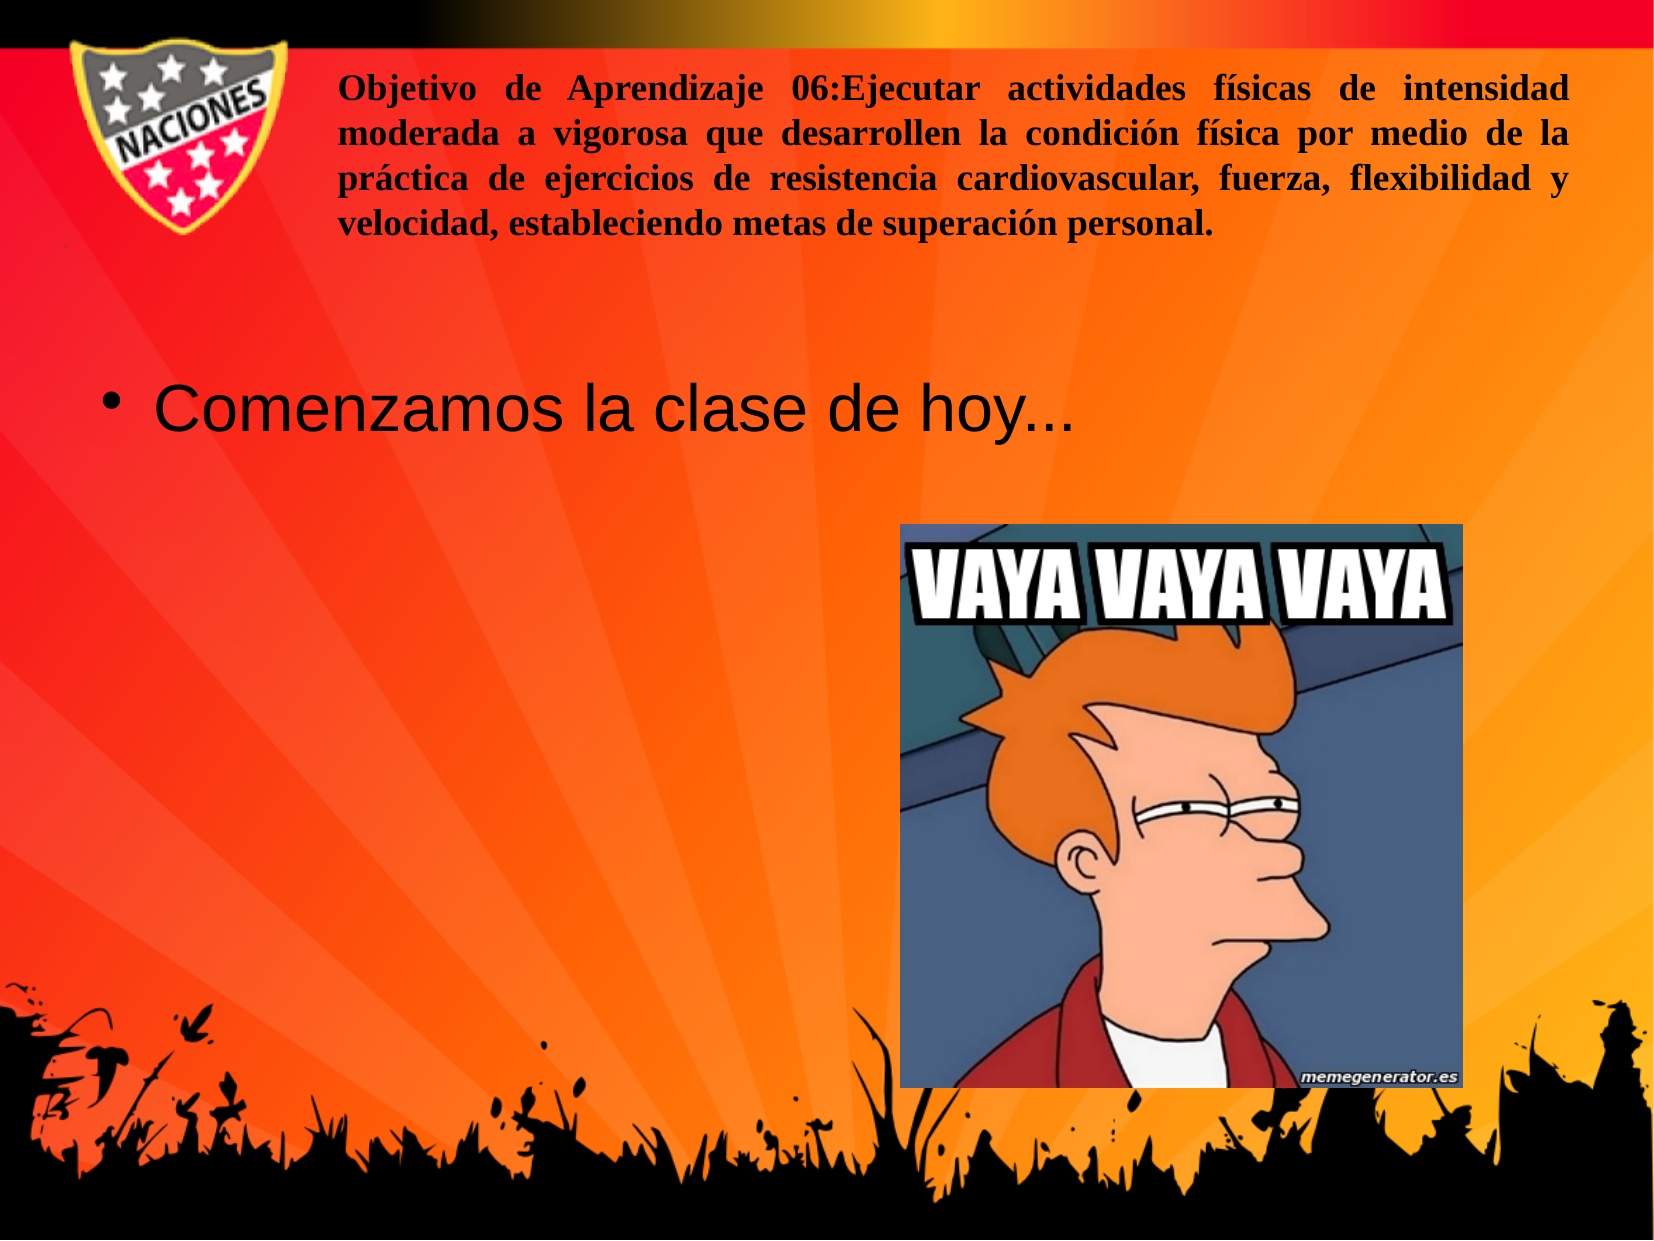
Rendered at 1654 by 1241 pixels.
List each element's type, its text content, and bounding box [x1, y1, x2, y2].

picture [0, 0, 1654, 1240]
text_box Objetivo de Aprendizaje 06:Ejecutar actividades físicas de intensidad moderada a vigorosa que desarrollen la condición física por medio de la práctica de ejercicios de resistencia cardiovascular, fuerza, flexibilidad y velocidad, estableciendo metas de superación personal. [337, 49, 1571, 257]
text_box Comenzamos la clase de hoy... [82, 290, 1571, 1010]
